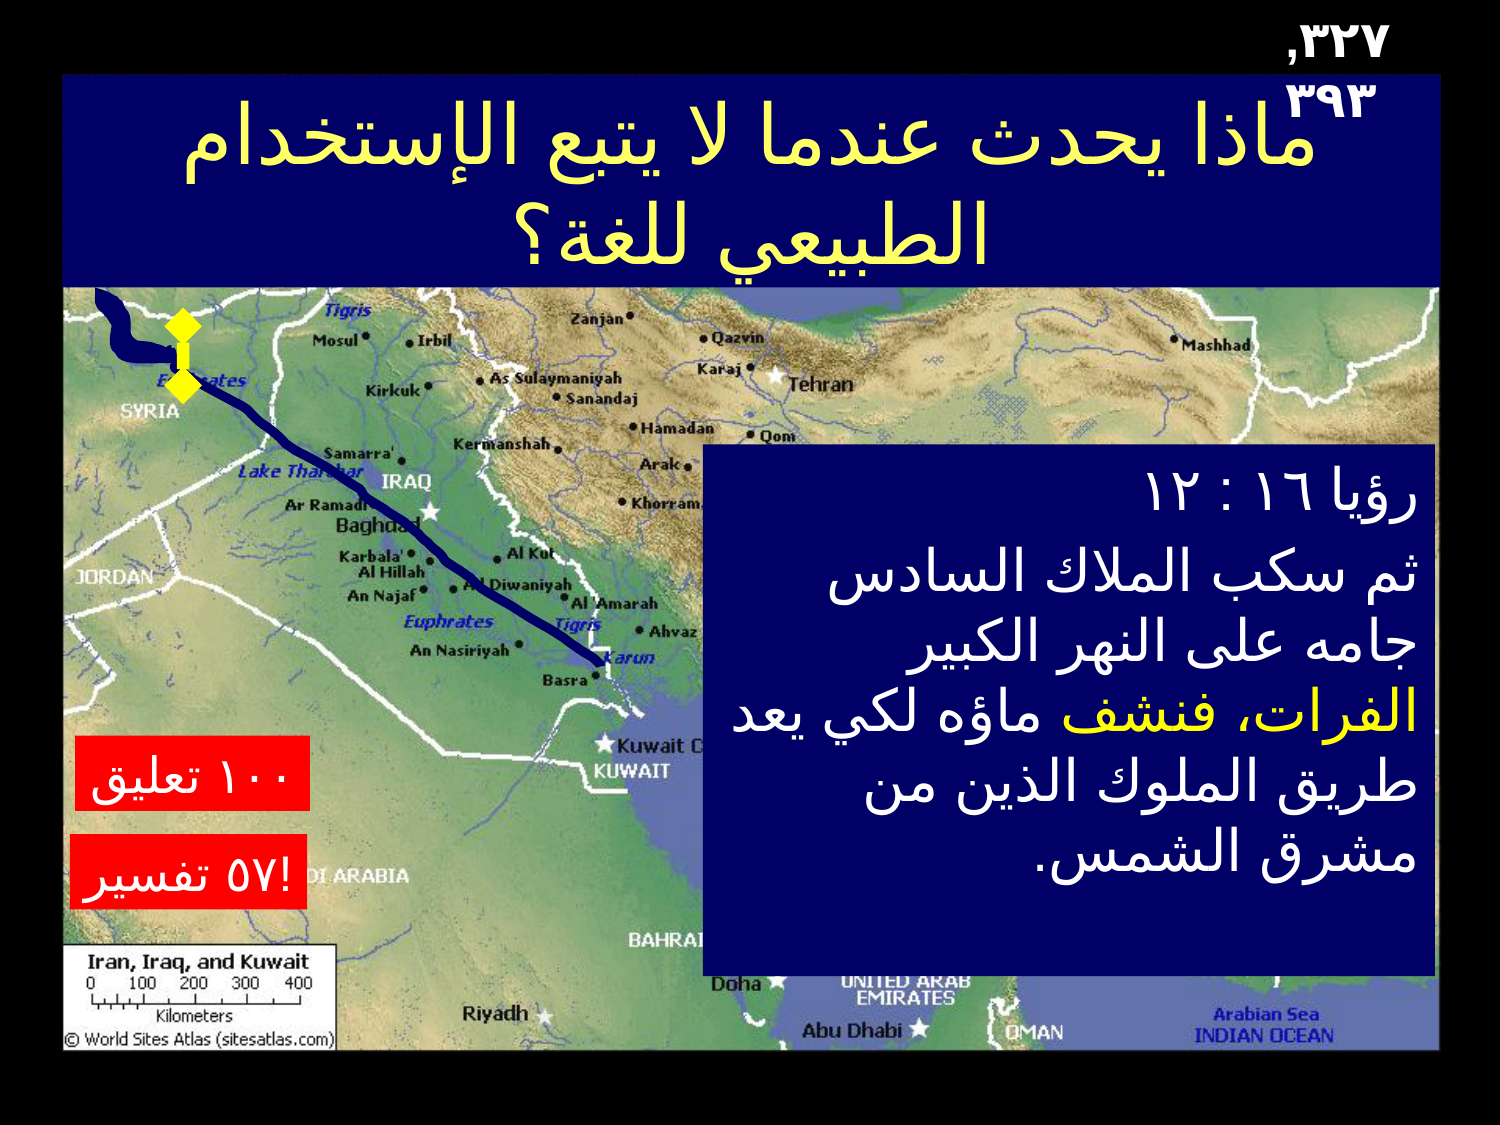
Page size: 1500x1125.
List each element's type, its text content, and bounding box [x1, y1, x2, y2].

picture [62, 74, 1441, 1052]
text_box ٣٢٧, ٣٩٣ [1270, 0, 1500, 136]
